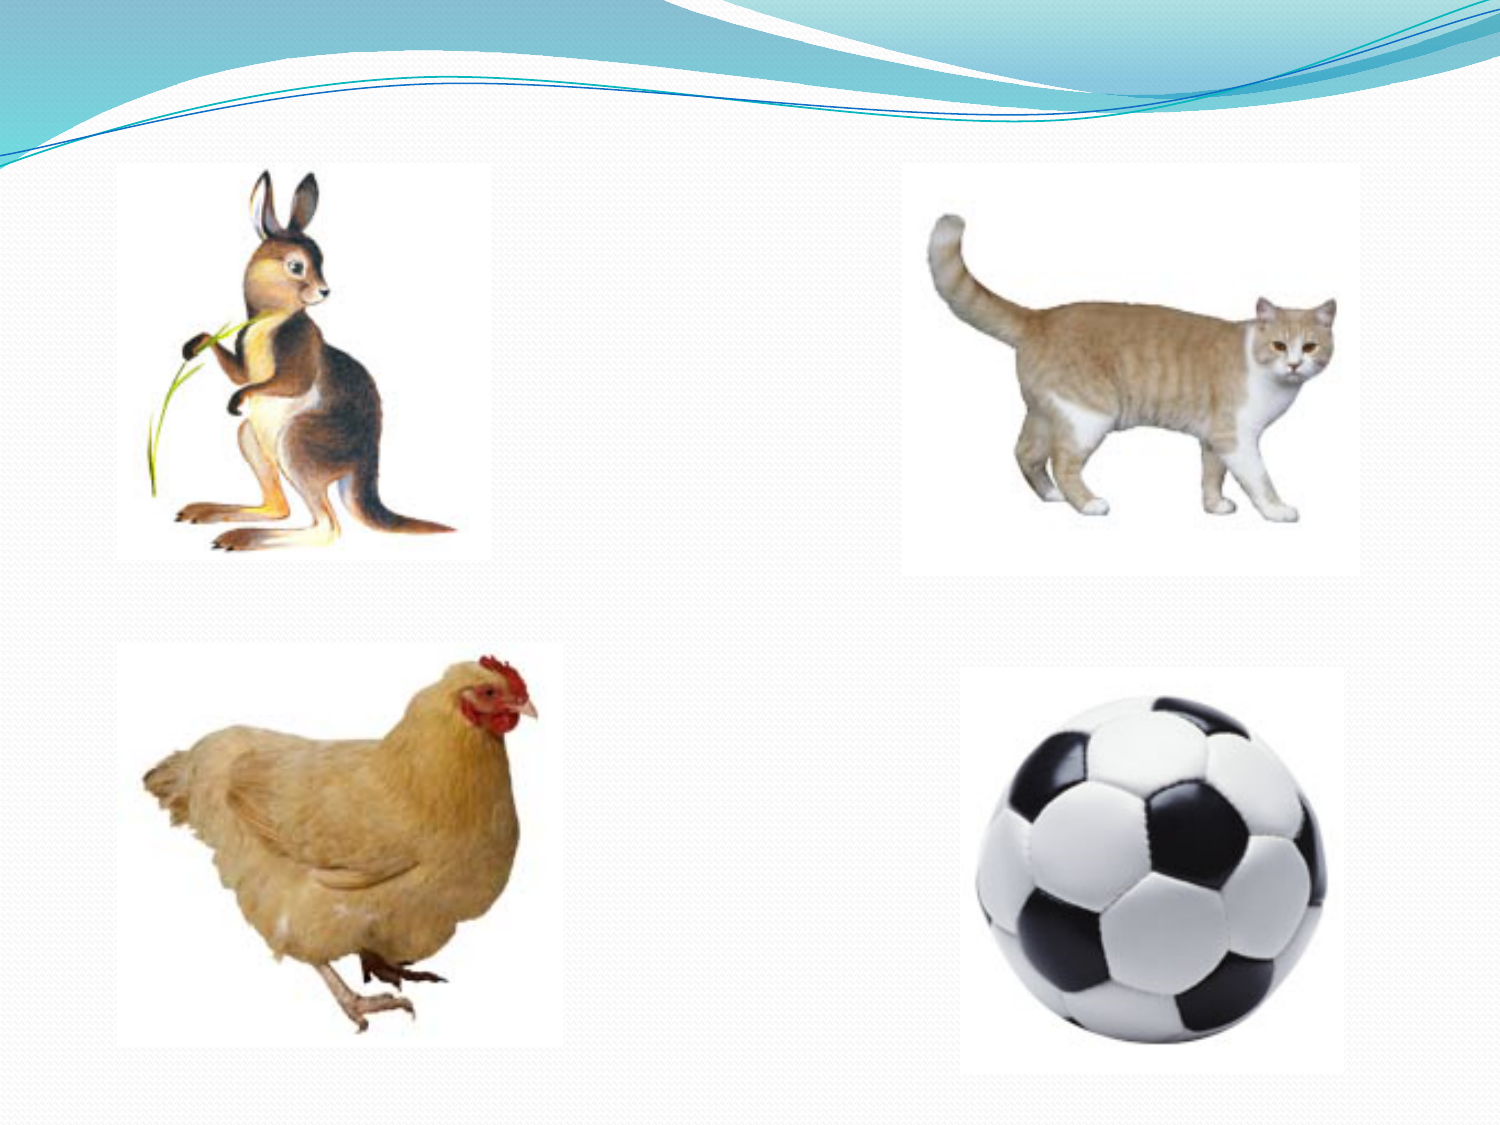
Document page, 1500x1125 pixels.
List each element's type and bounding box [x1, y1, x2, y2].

picture [960, 667, 1344, 1074]
list [116, 163, 491, 560]
picture [902, 163, 1360, 576]
picture [116, 644, 563, 1046]
